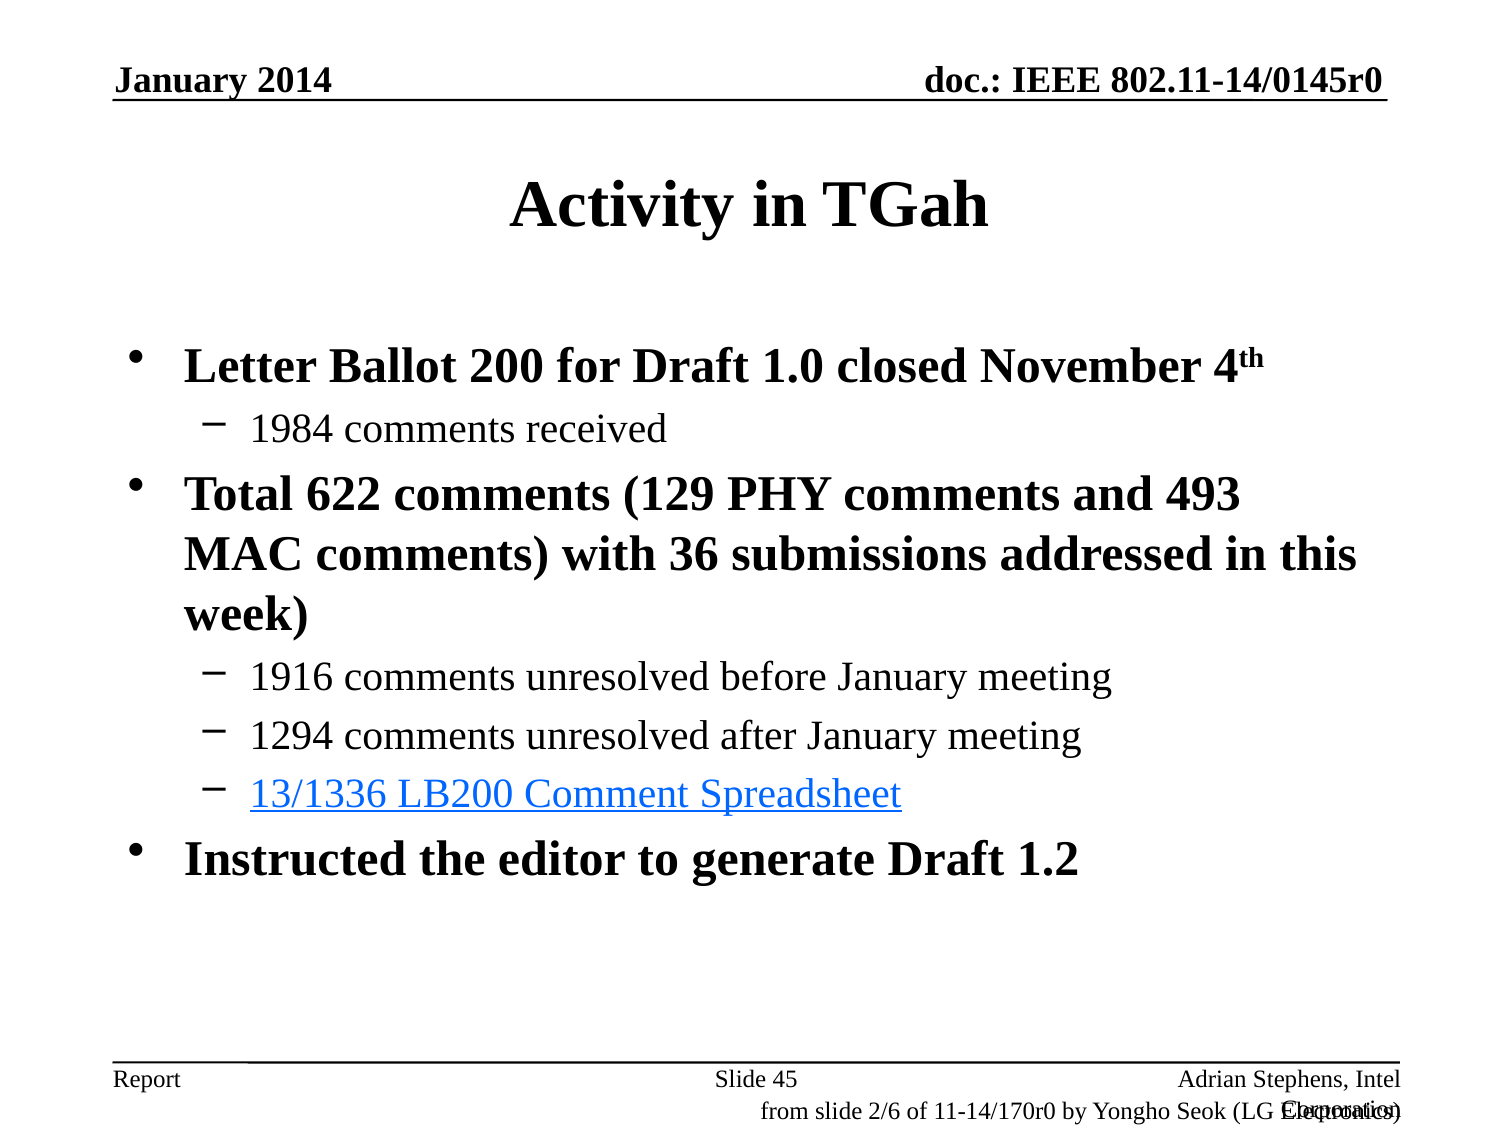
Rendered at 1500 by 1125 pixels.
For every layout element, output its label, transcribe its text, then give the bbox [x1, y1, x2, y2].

list Letter Ballot 200 for Draft 1.0 closed November 4th 1984 comments received Total 622 comments (129 PHY comments and 493 MAC comments) with 36 submissions addressed in this week) 1916 comments unresolved before January meeting 1294 comments unresolved after January meeting 13/1336 LB200 Comment Spreadsheet Instructed the editor to generate Draft 1.2 [112, 324, 1388, 1000]
footer Adrian Stephens, Intel Corporation [1088, 1061, 1402, 1087]
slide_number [114, 54, 374, 101]
slide_number Slide 45 [712, 1061, 800, 1087]
text_box from slide 2/6 of 11-14/170r0 by Yongho Seok (LG Electronics) [343, 1087, 1417, 1125]
title Activity in TGah [112, 112, 1388, 288]
